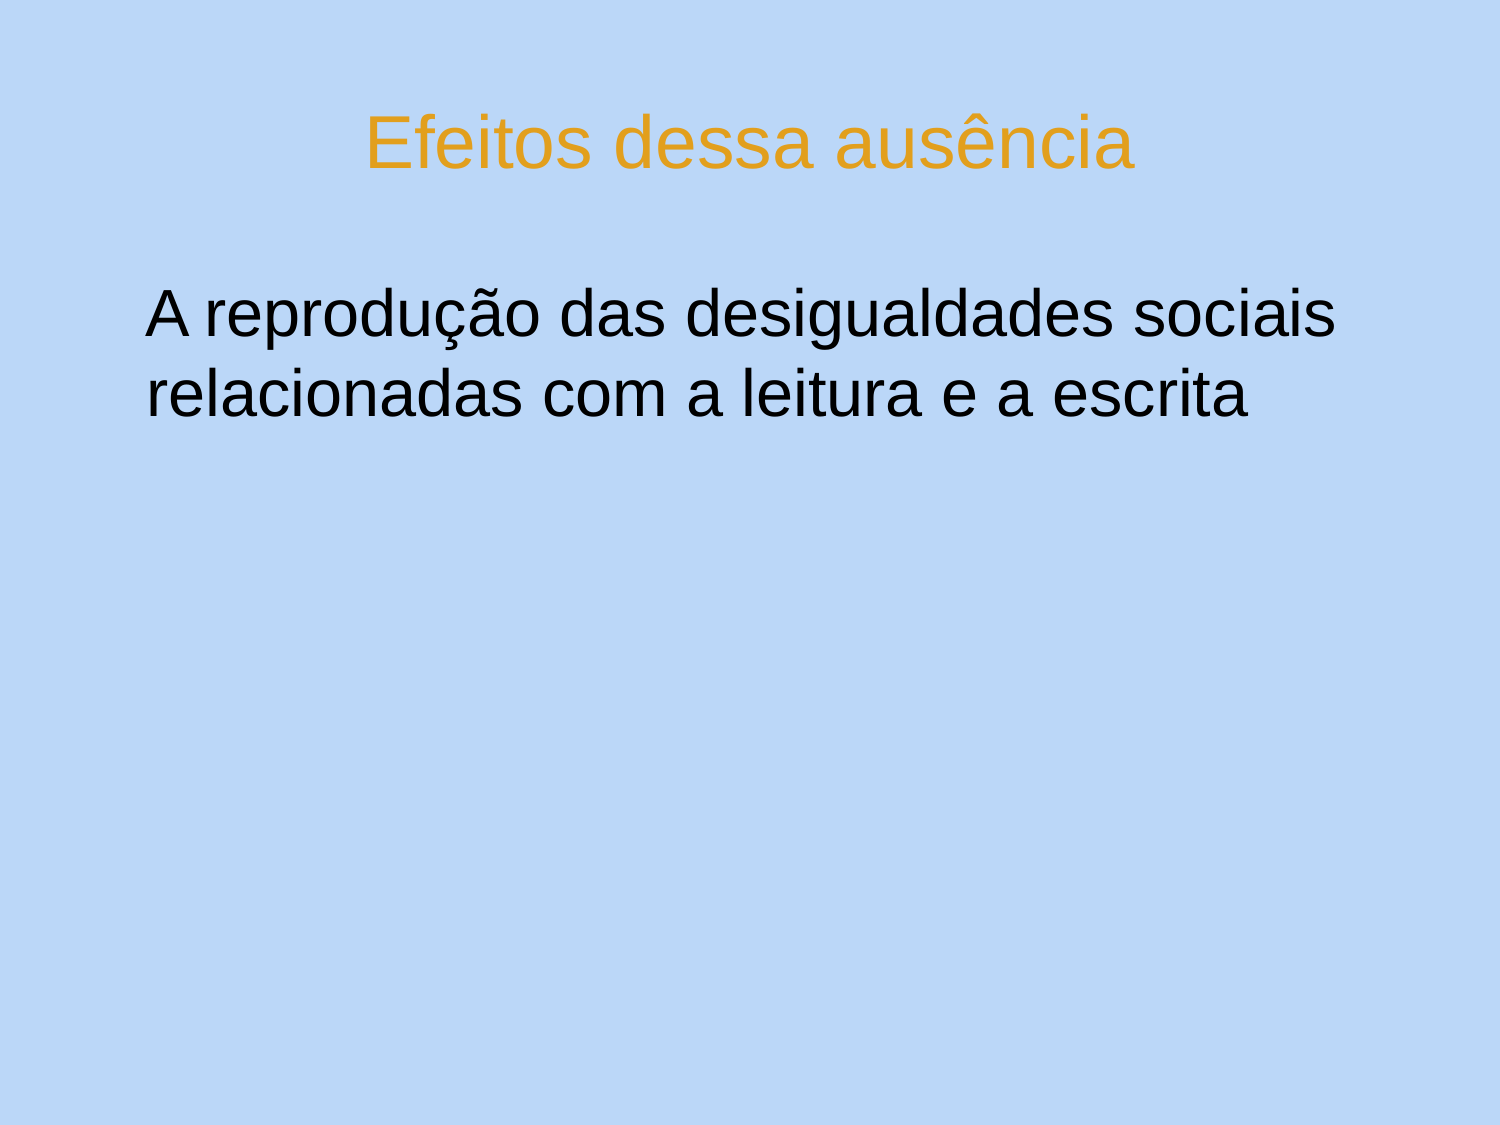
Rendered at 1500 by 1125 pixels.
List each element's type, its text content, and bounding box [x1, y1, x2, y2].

title Efeitos dessa ausência [75, 45, 1425, 233]
list A reprodução das desigualdades sociais relacionadas com a leitura e a escrita [75, 262, 1425, 1005]
